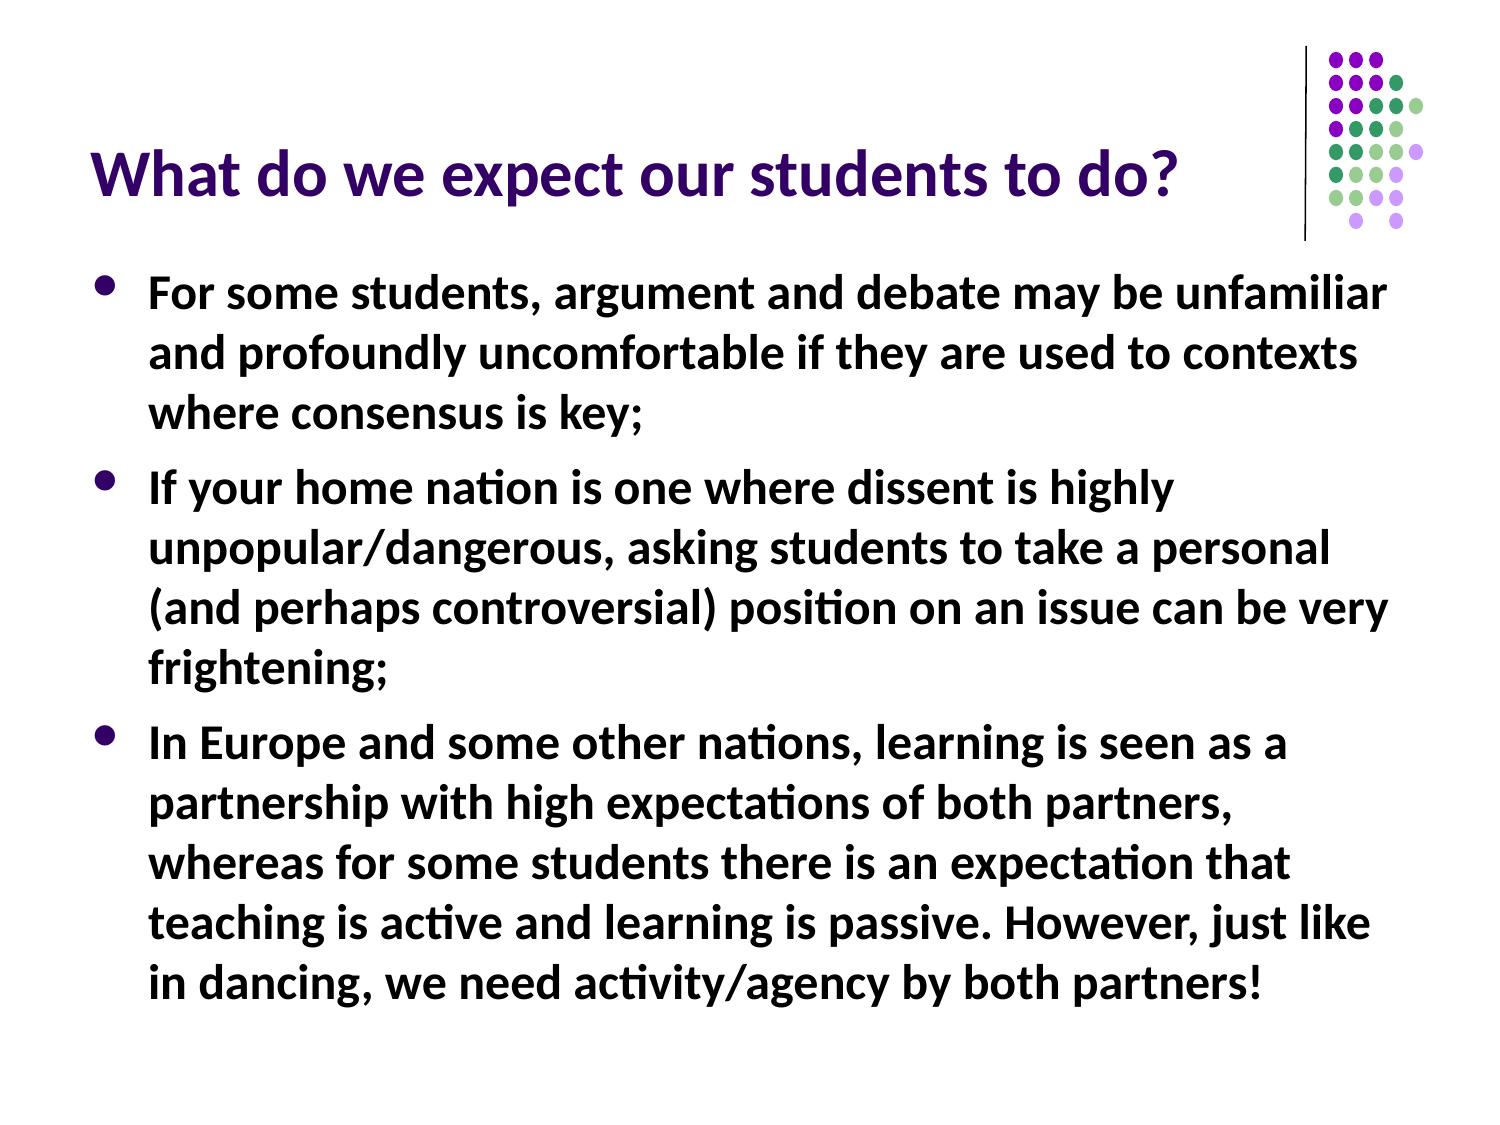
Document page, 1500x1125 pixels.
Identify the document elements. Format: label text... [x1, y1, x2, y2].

title What do we expect our students to do? [75, 40, 1313, 218]
list For some students, argument and debate may be unfamiliar and profoundly uncomfortable if they are used to contexts where consensus is key; If your home nation is one where dissent is highly unpopular/dangerous, asking students to take a personal (and perhaps controversial) position on an issue can be very frightening; In Europe and some other nations, learning is seen as a partnership with high expectations of both partners, whereas for some students there is an expectation that teaching is active and learning is passive. However, just like in dancing, we need activity/agency by both partners! [76, 252, 1427, 1039]
